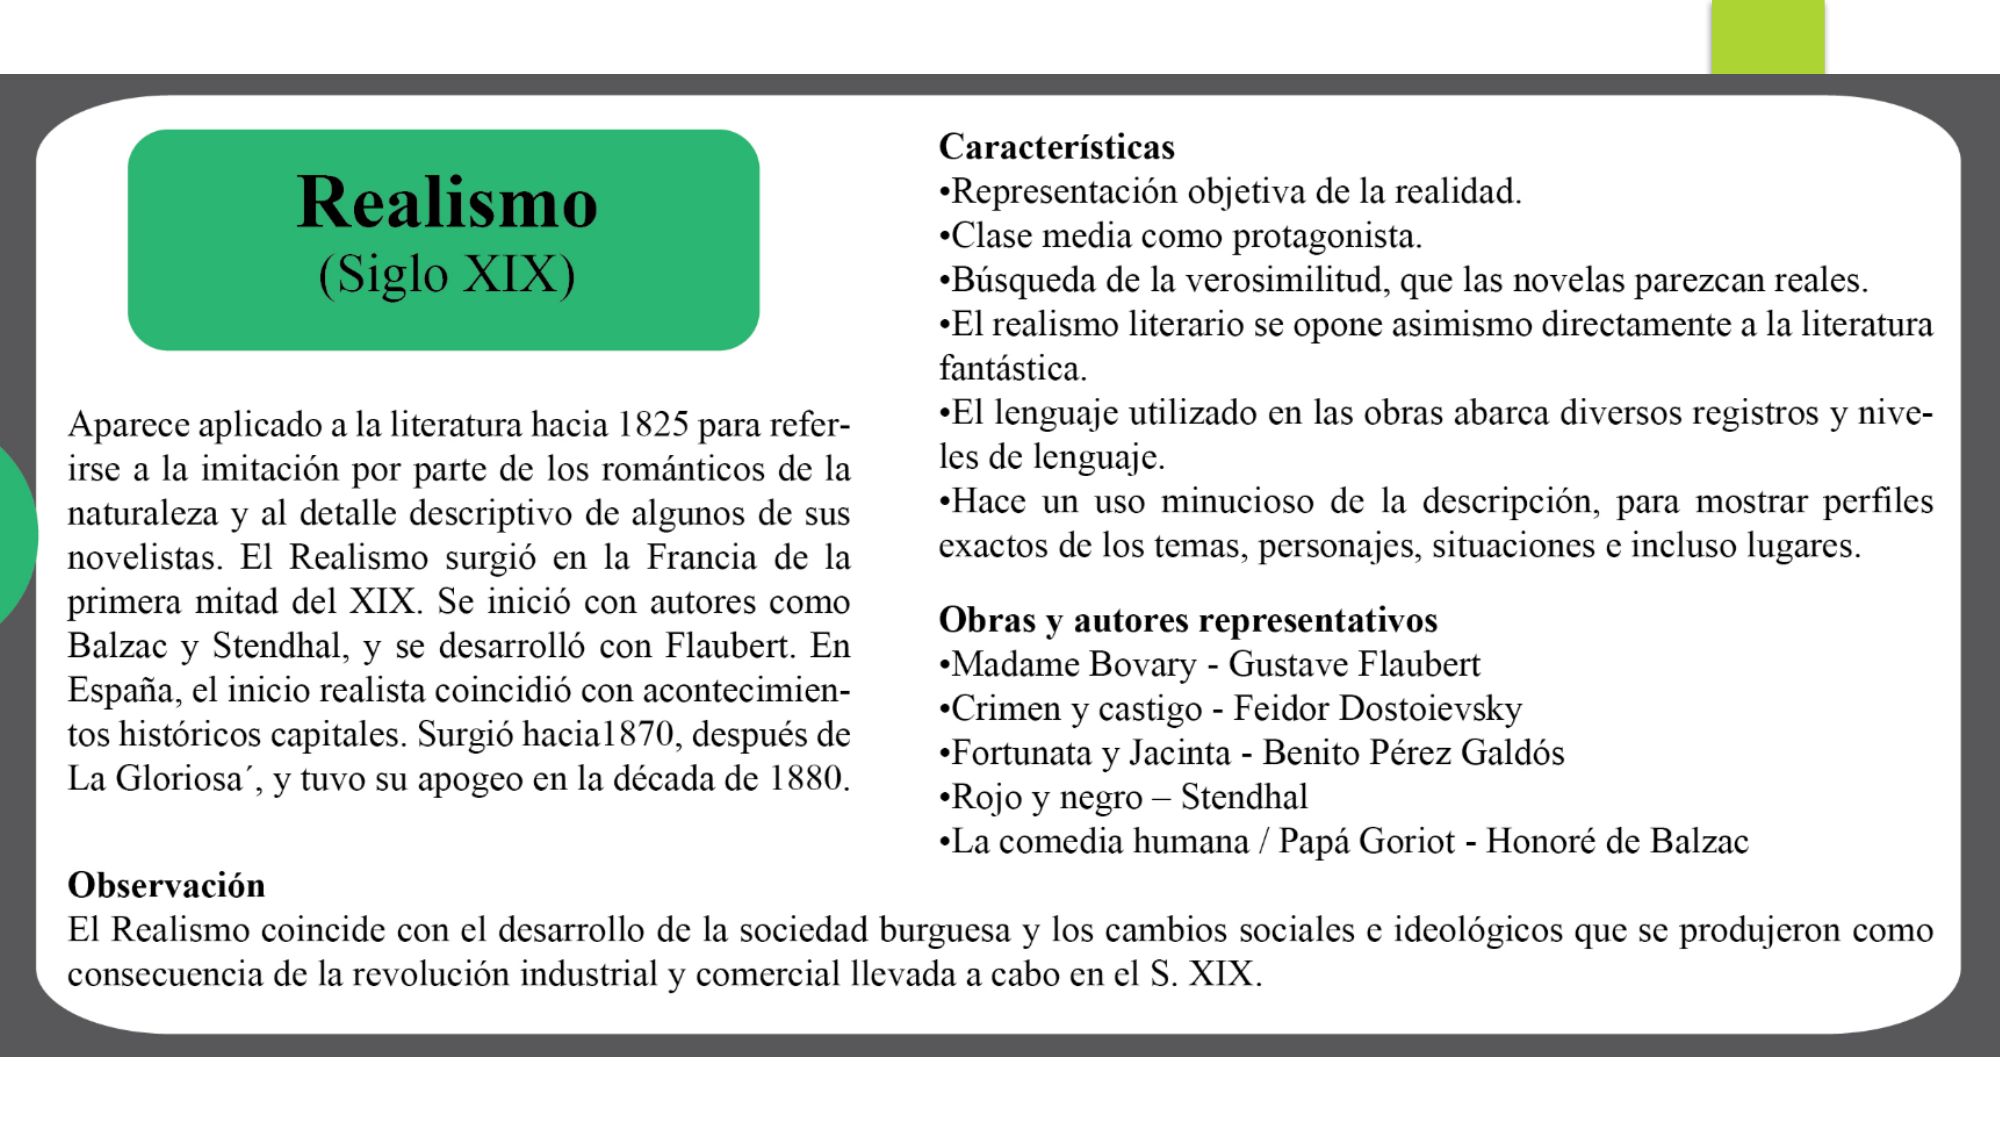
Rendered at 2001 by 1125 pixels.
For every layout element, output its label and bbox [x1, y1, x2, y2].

picture [0, 74, 2000, 1057]
